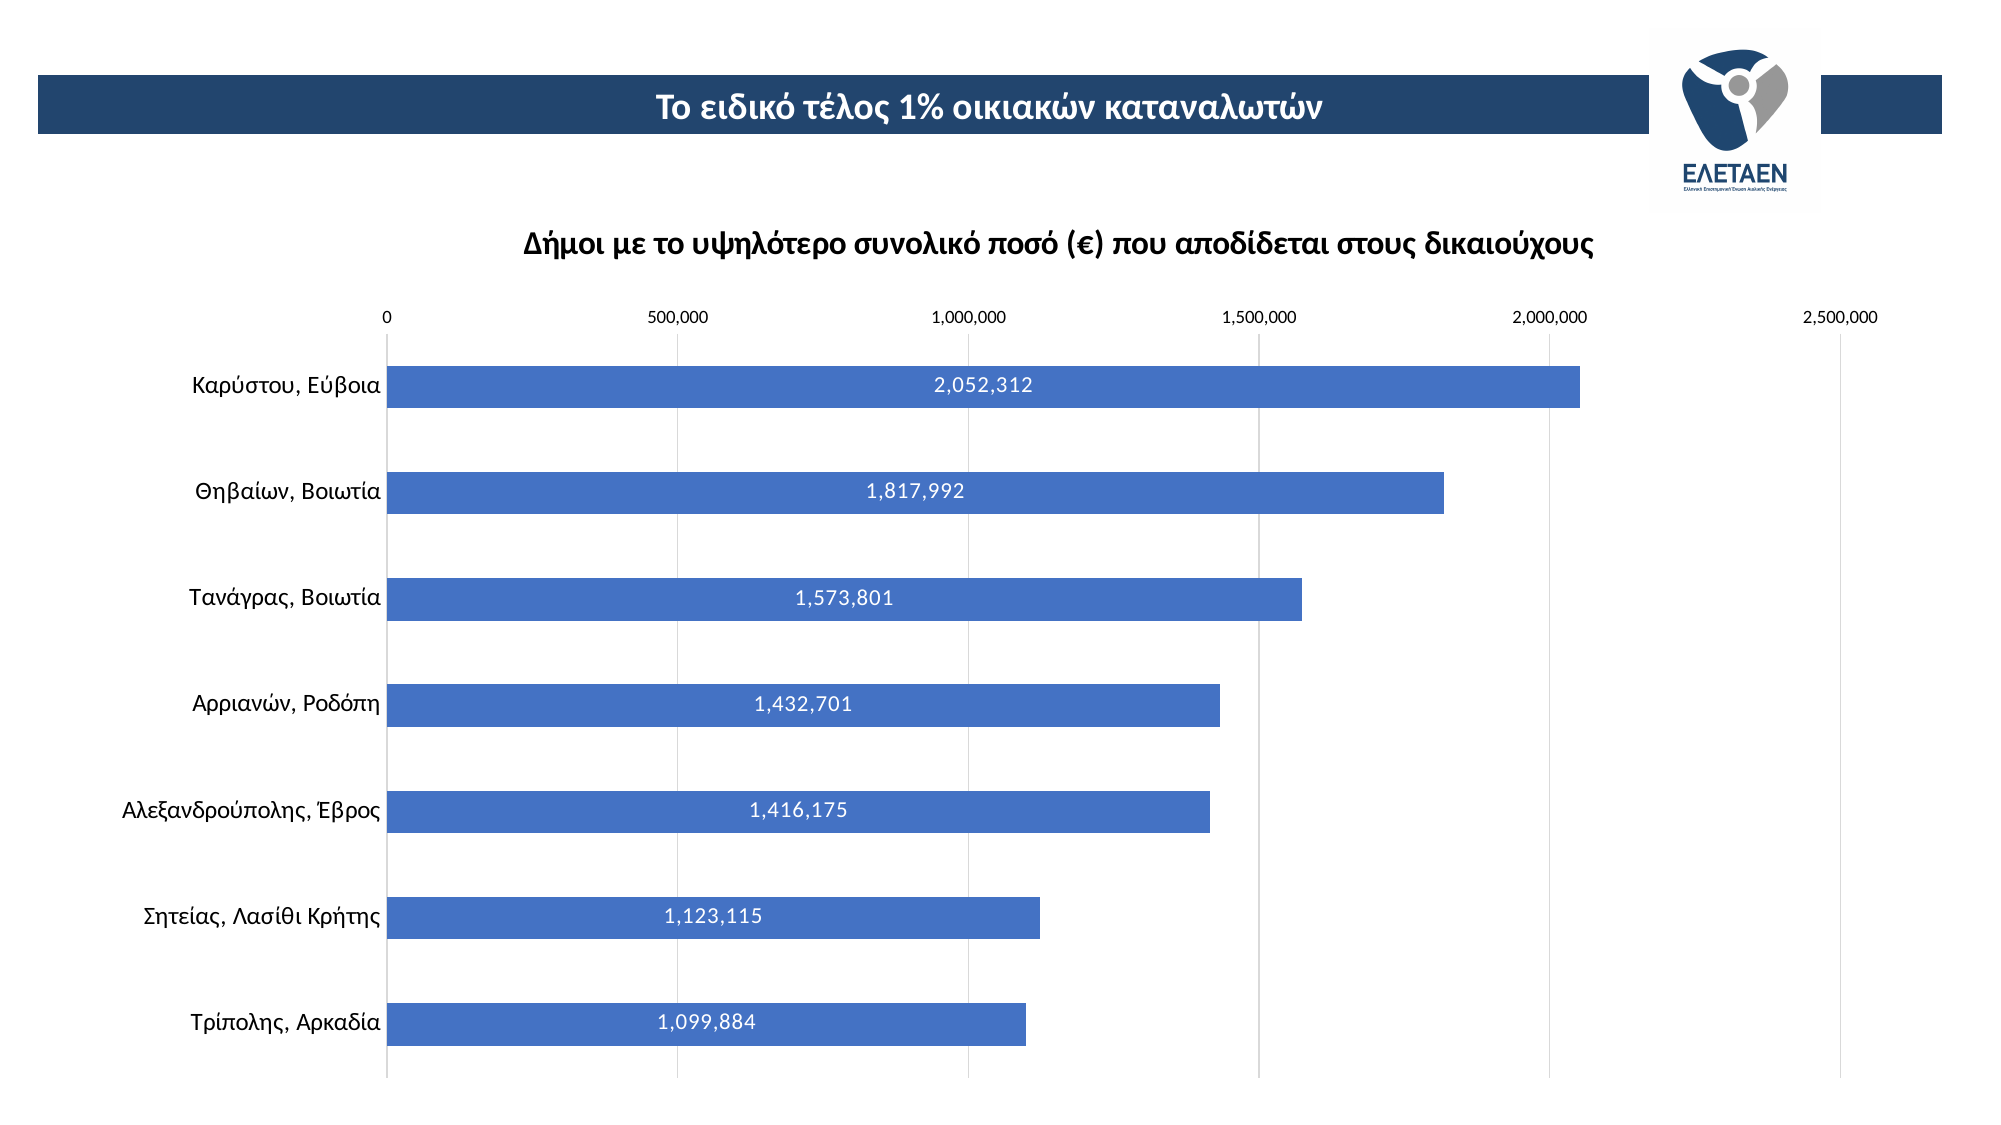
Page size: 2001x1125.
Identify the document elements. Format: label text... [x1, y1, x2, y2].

picture [1649, 28, 1821, 213]
chart [84, 212, 1916, 1097]
text_box Το ειδικό τέλος 1% οικιακών καταναλωτών [37, 74, 1649, 135]
text_box Το ειδικό τέλος 1% οικιακών καταναλωτών [1821, 74, 1943, 135]
